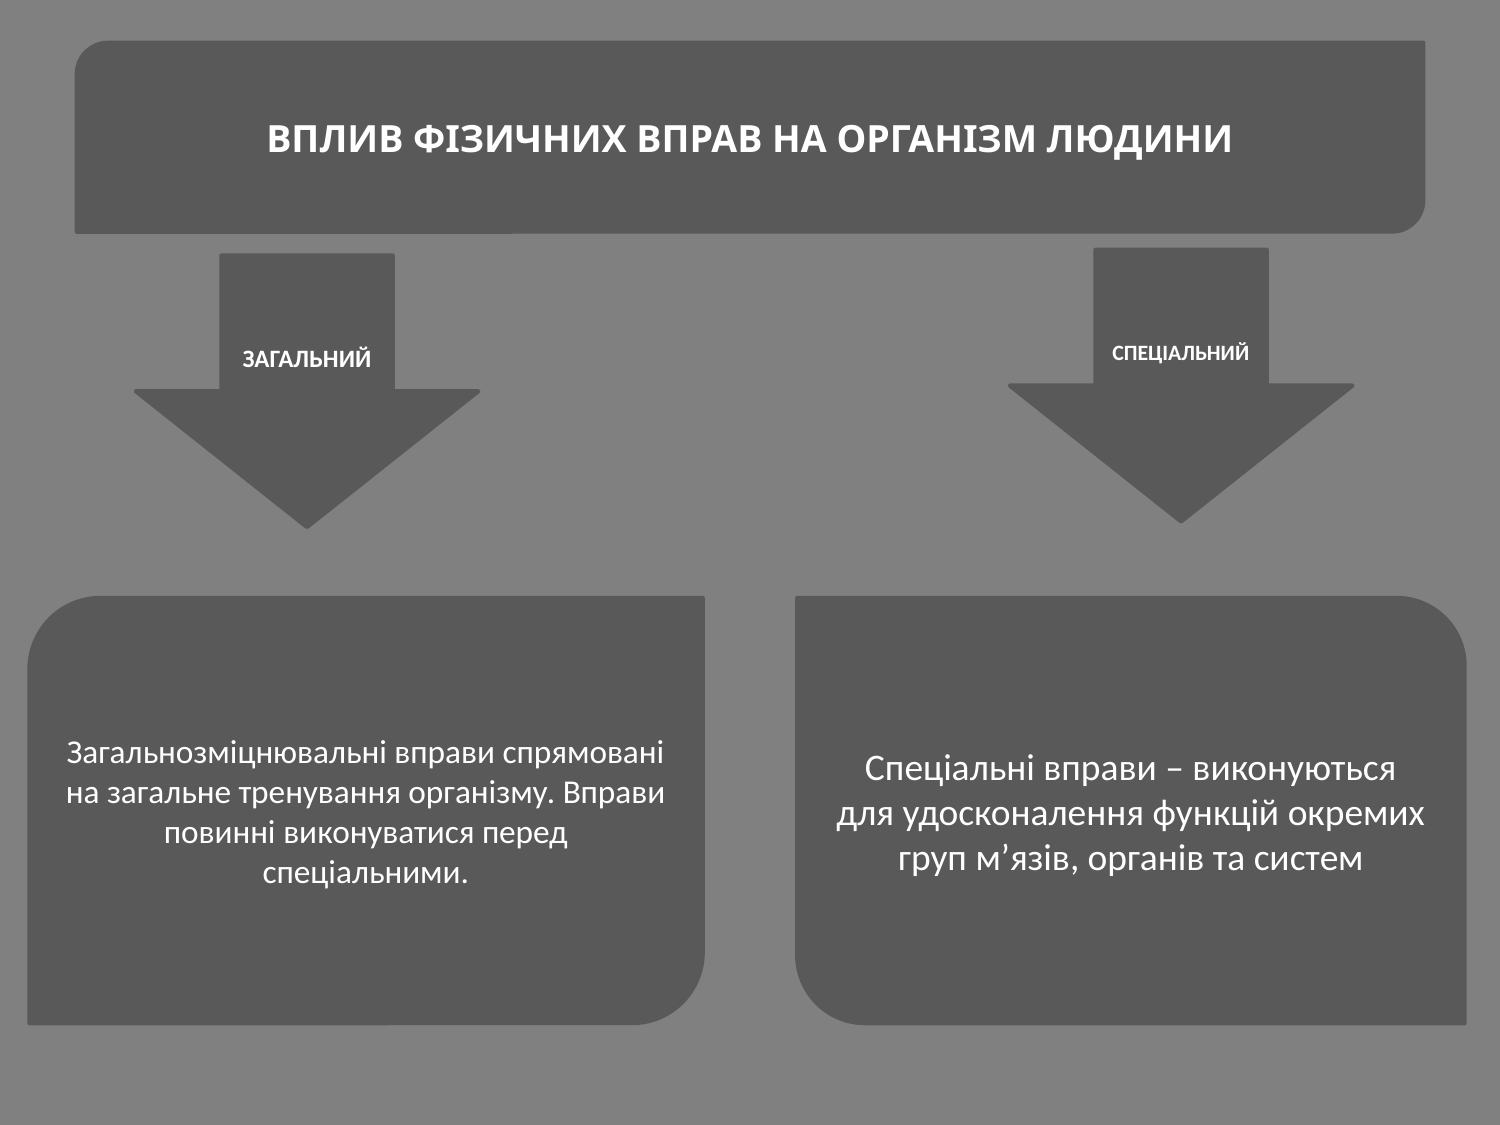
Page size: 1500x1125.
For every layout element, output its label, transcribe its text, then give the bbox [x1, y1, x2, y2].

text_box ЗАГАЛЬНИЙ [133, 253, 481, 529]
text_box ВПЛИВ ФІЗИЧНИХ ВПРАВ НА ОРГАНІЗМ ЛЮДИНИ [74, 40, 1426, 234]
text_box СПЕЦІАЛЬНИЙ [1007, 247, 1355, 524]
text_box Спеціальні вправи – виконуються для удосконалення функцій окремих груп м’язів, органів та систем [795, 595, 1467, 1026]
text_box Загальнозміцнювальні вправи спрямовані на загальне тренування організму. Вправи повинні виконуватися перед спеціальними. [27, 595, 705, 1026]
